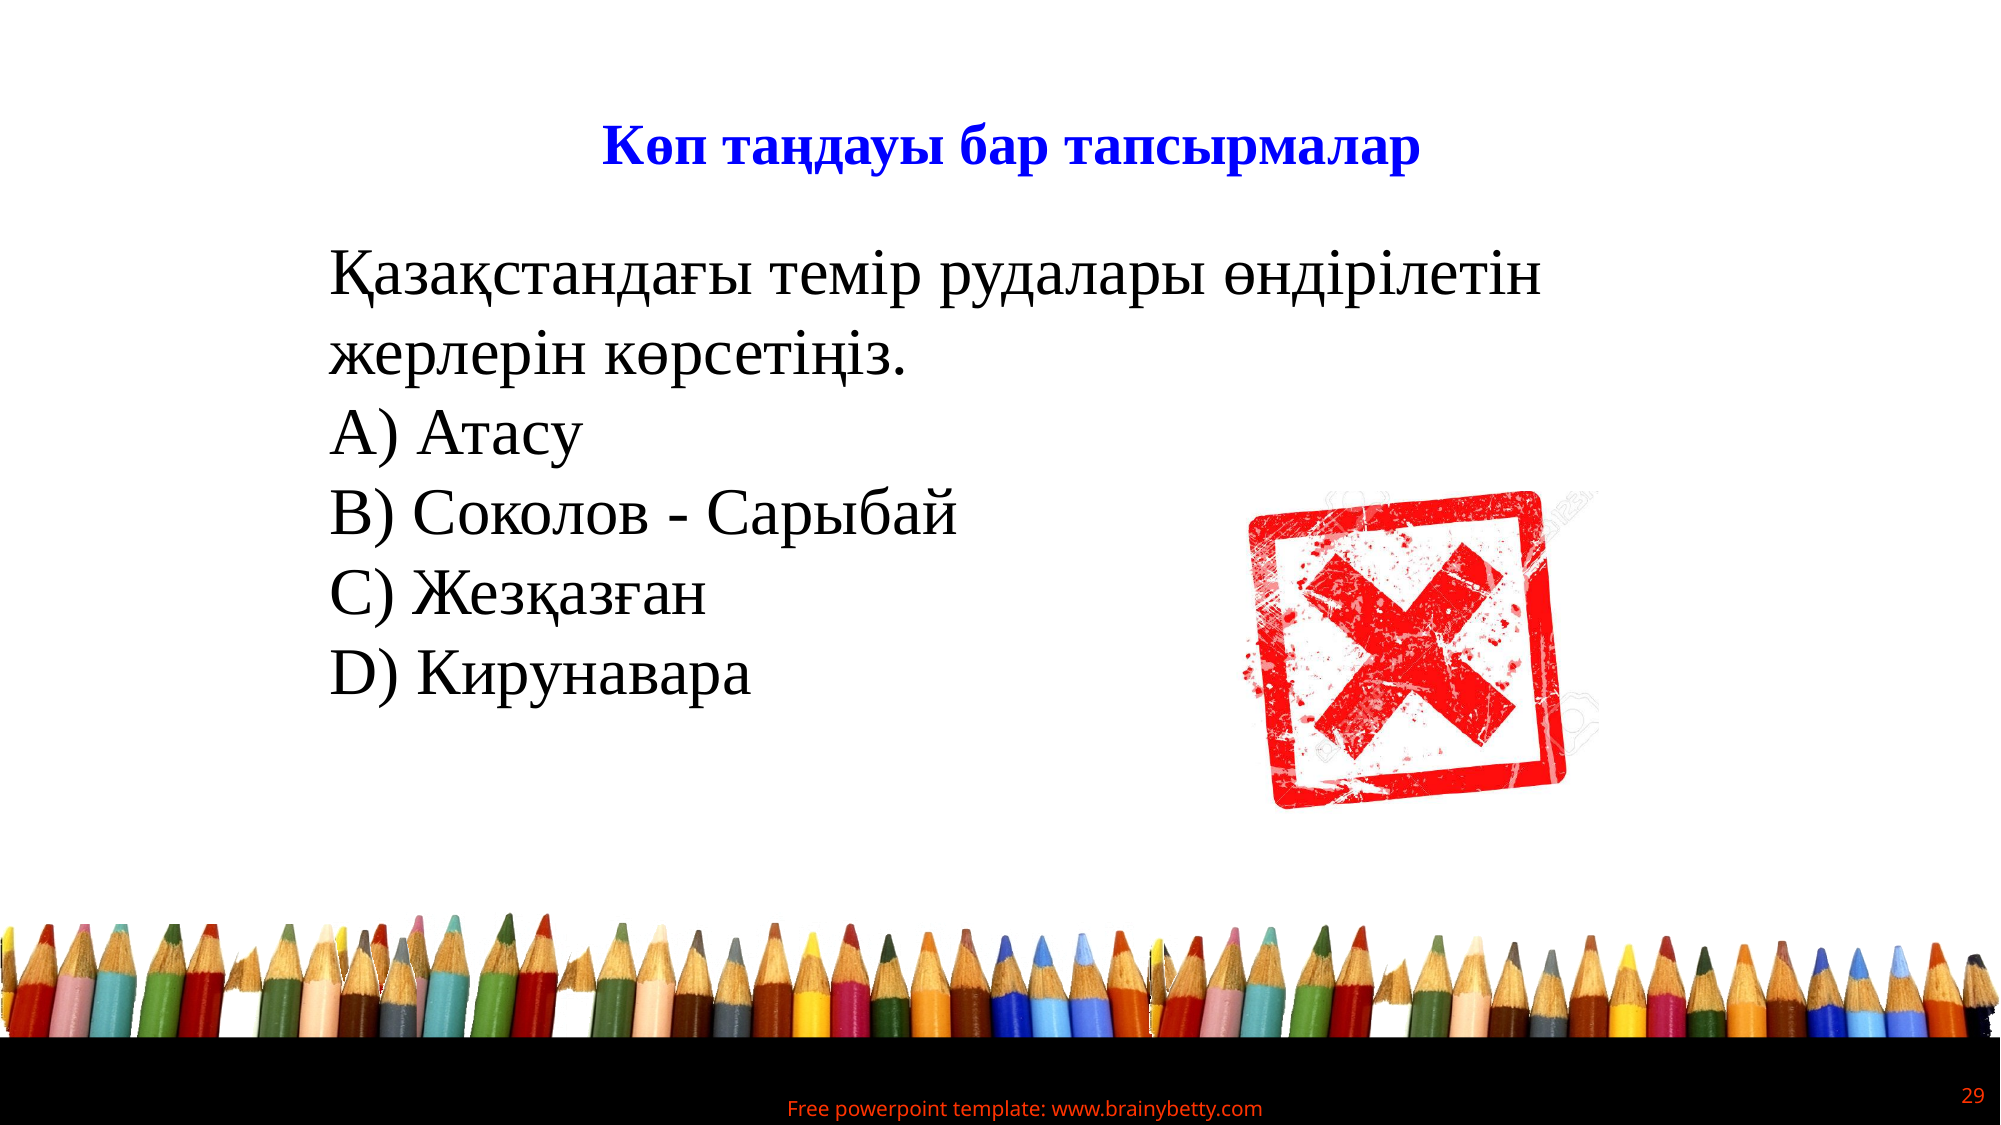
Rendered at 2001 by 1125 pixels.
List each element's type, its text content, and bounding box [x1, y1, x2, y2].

text_box Free powerpoint template: www.brainybetty.com [624, 1087, 1425, 1125]
text_box Қазақстандағы темір рудалары өндірілетін жерлерін көрсетіңіз. А) Атасу В) Соколов - Сарыбай С) Жезқазған D) Кирунавара [314, 219, 1700, 716]
picture [1235, 491, 1599, 824]
picture [0, 912, 2000, 1037]
text_box Көп таңдауы бар тапсырмалар [374, 82, 1650, 200]
slide_number 29 [1666, 1074, 2000, 1125]
